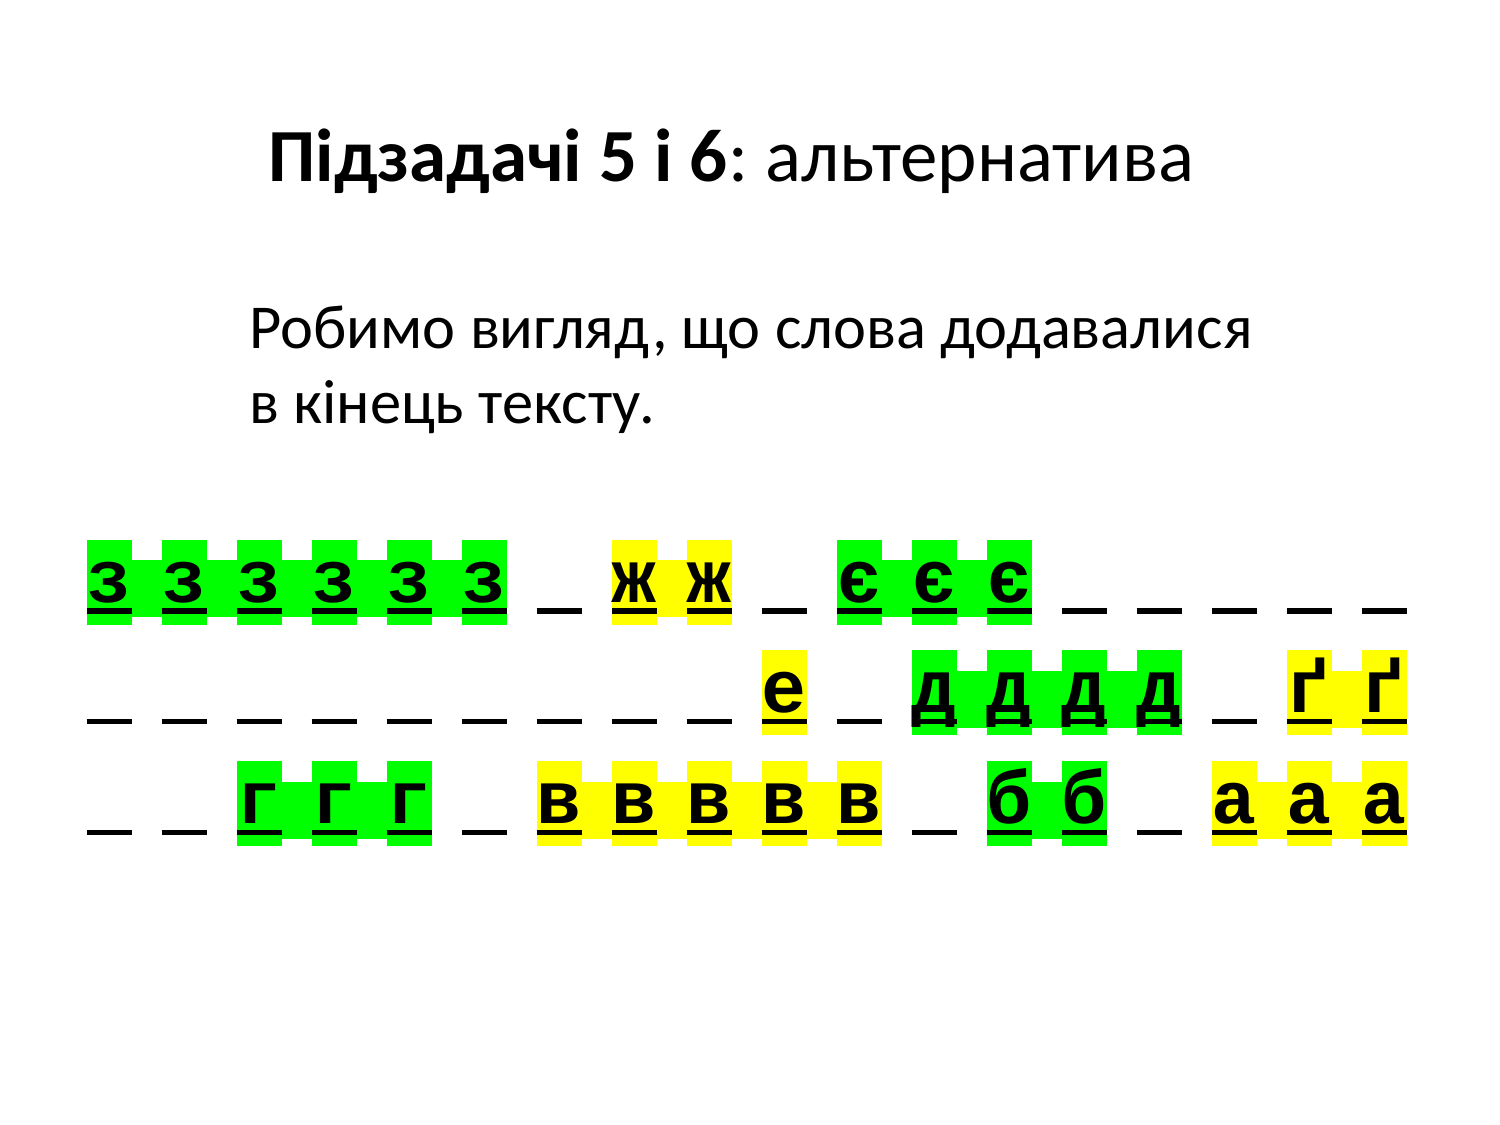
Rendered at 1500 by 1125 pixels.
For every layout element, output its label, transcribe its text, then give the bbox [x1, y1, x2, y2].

text_box з з з з з з ж ж є є є е д д д д ґ ґ г г г в в в в в б б а а а [71, 519, 1423, 847]
text_box Підзадачі 5 і 6: альтернатива [254, 99, 1210, 204]
text_box Робимо вигляд, що слова додавалися в кінець тексту. [234, 279, 1270, 444]
